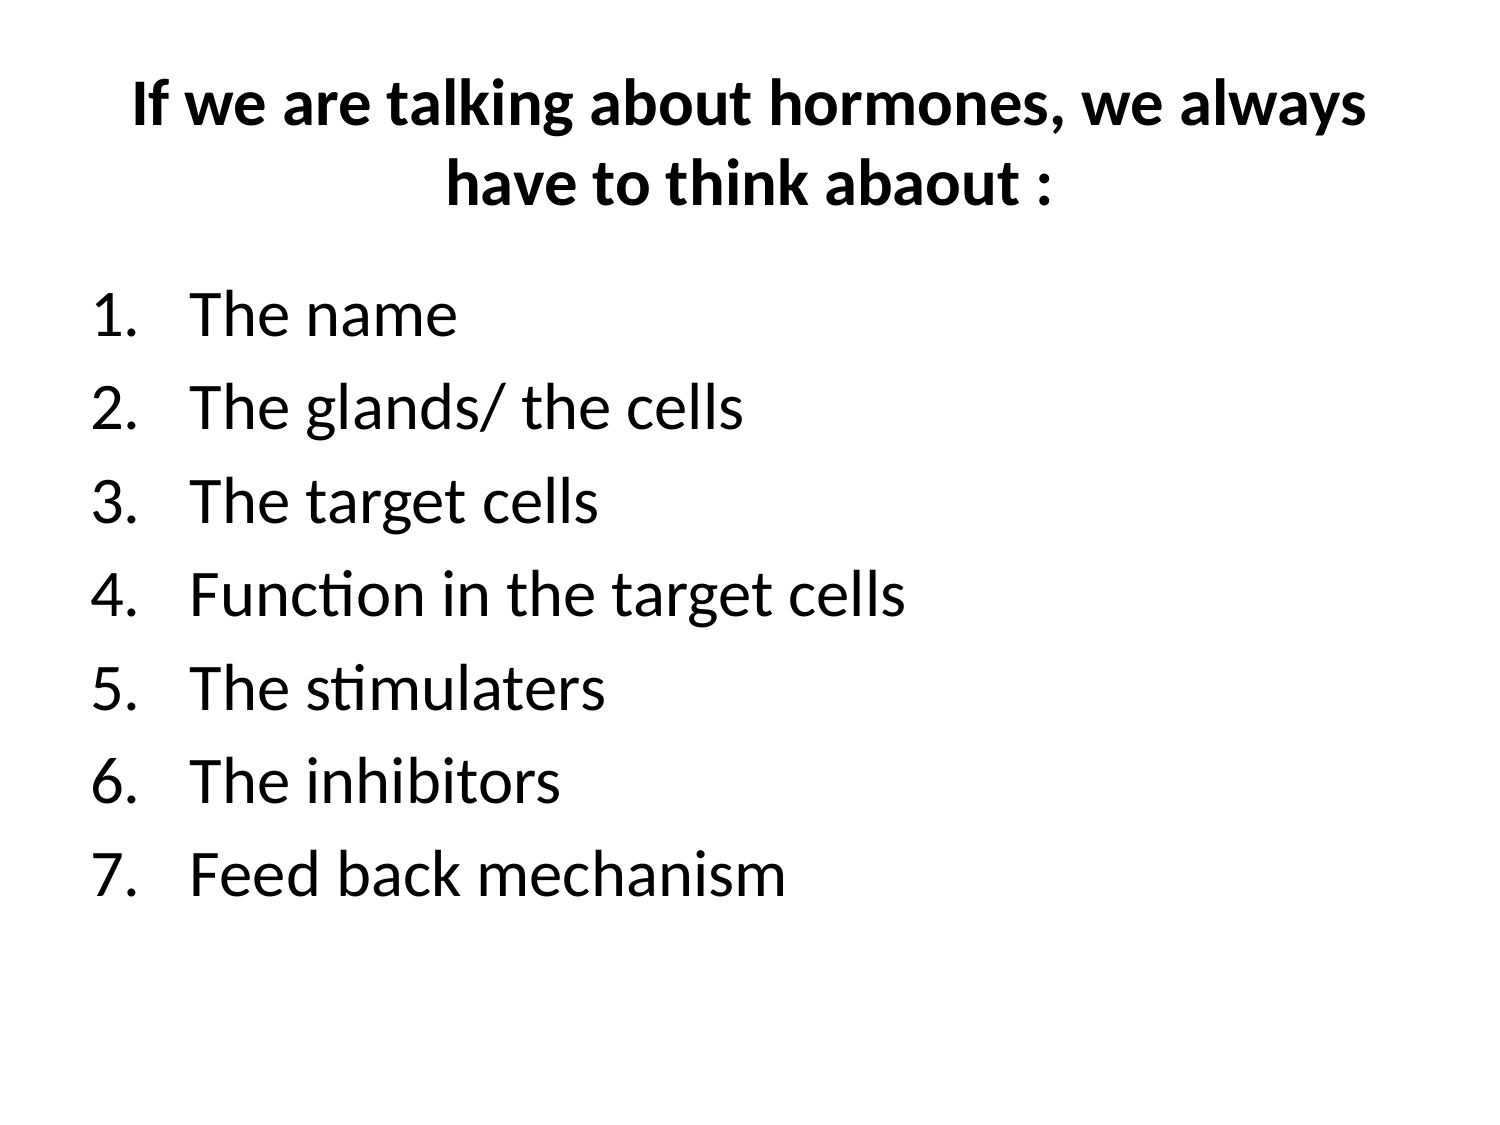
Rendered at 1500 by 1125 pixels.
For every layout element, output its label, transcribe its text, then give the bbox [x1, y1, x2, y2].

list The name The glands/ the cells The target cells Function in the target cells The stimulaters The inhibitors Feed back mechanism [75, 262, 1425, 1005]
title If we are talking about hormones, we always have to think abaout : [75, 45, 1425, 233]
